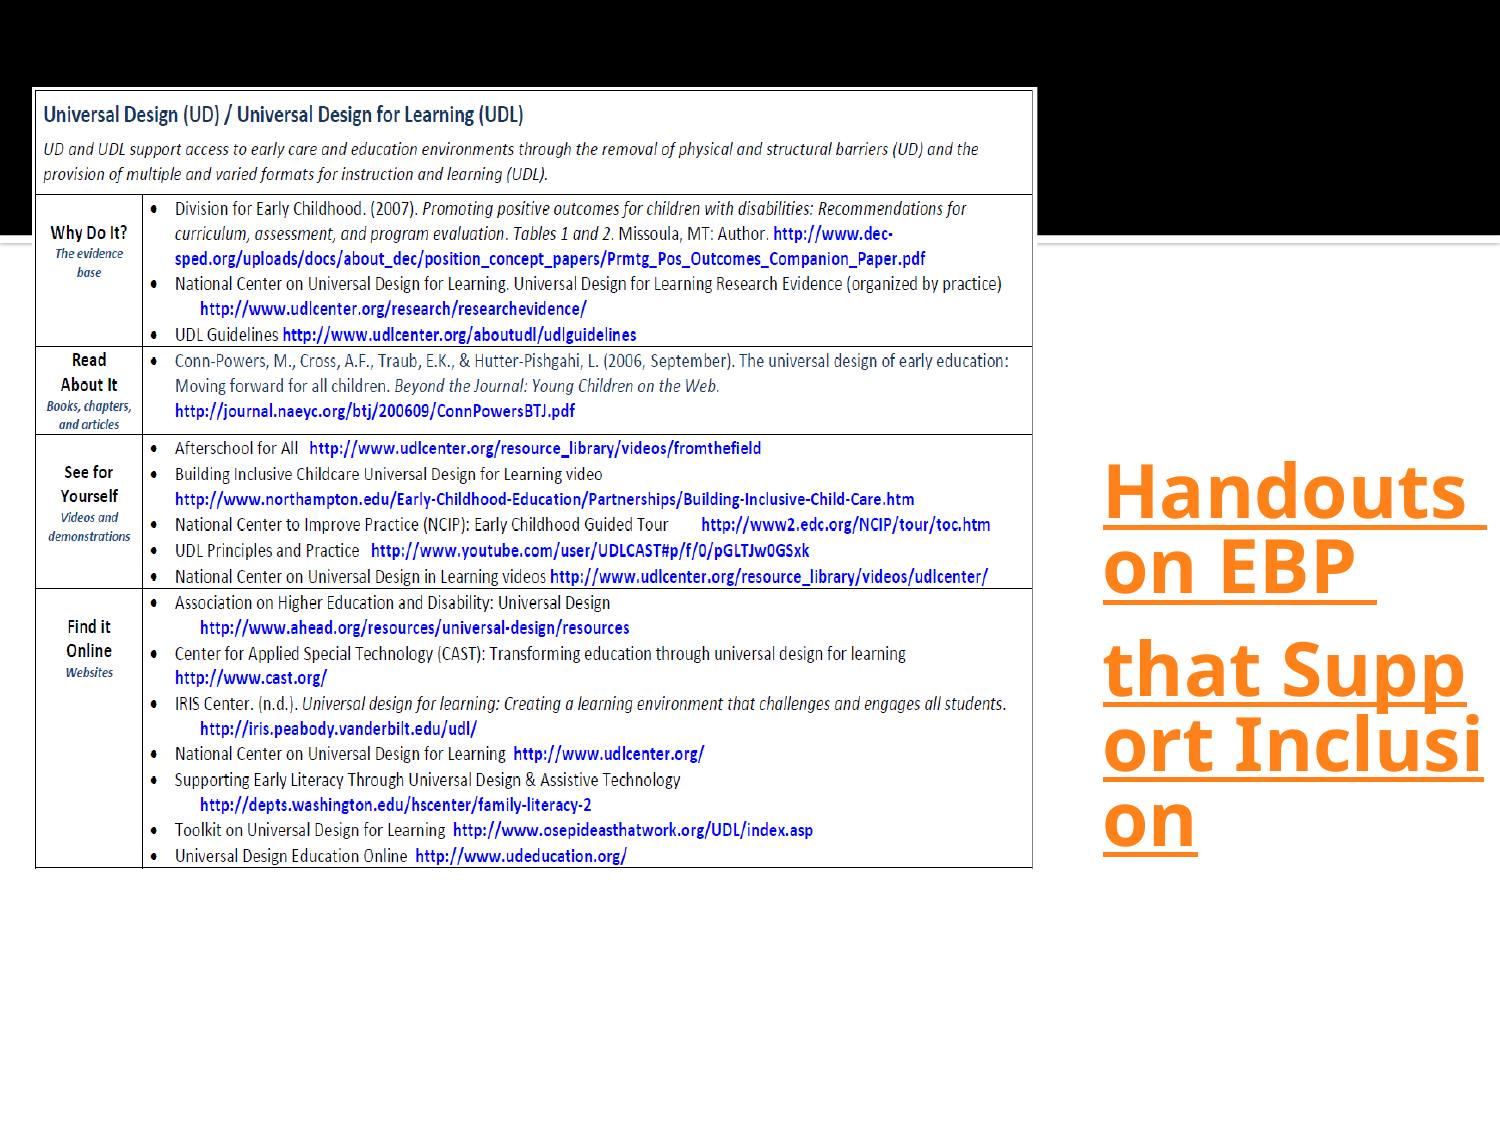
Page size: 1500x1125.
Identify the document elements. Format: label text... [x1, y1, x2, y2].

picture [31, 87, 1038, 875]
title Handouts on EBP that Support Inclusion [1087, 174, 1500, 918]
